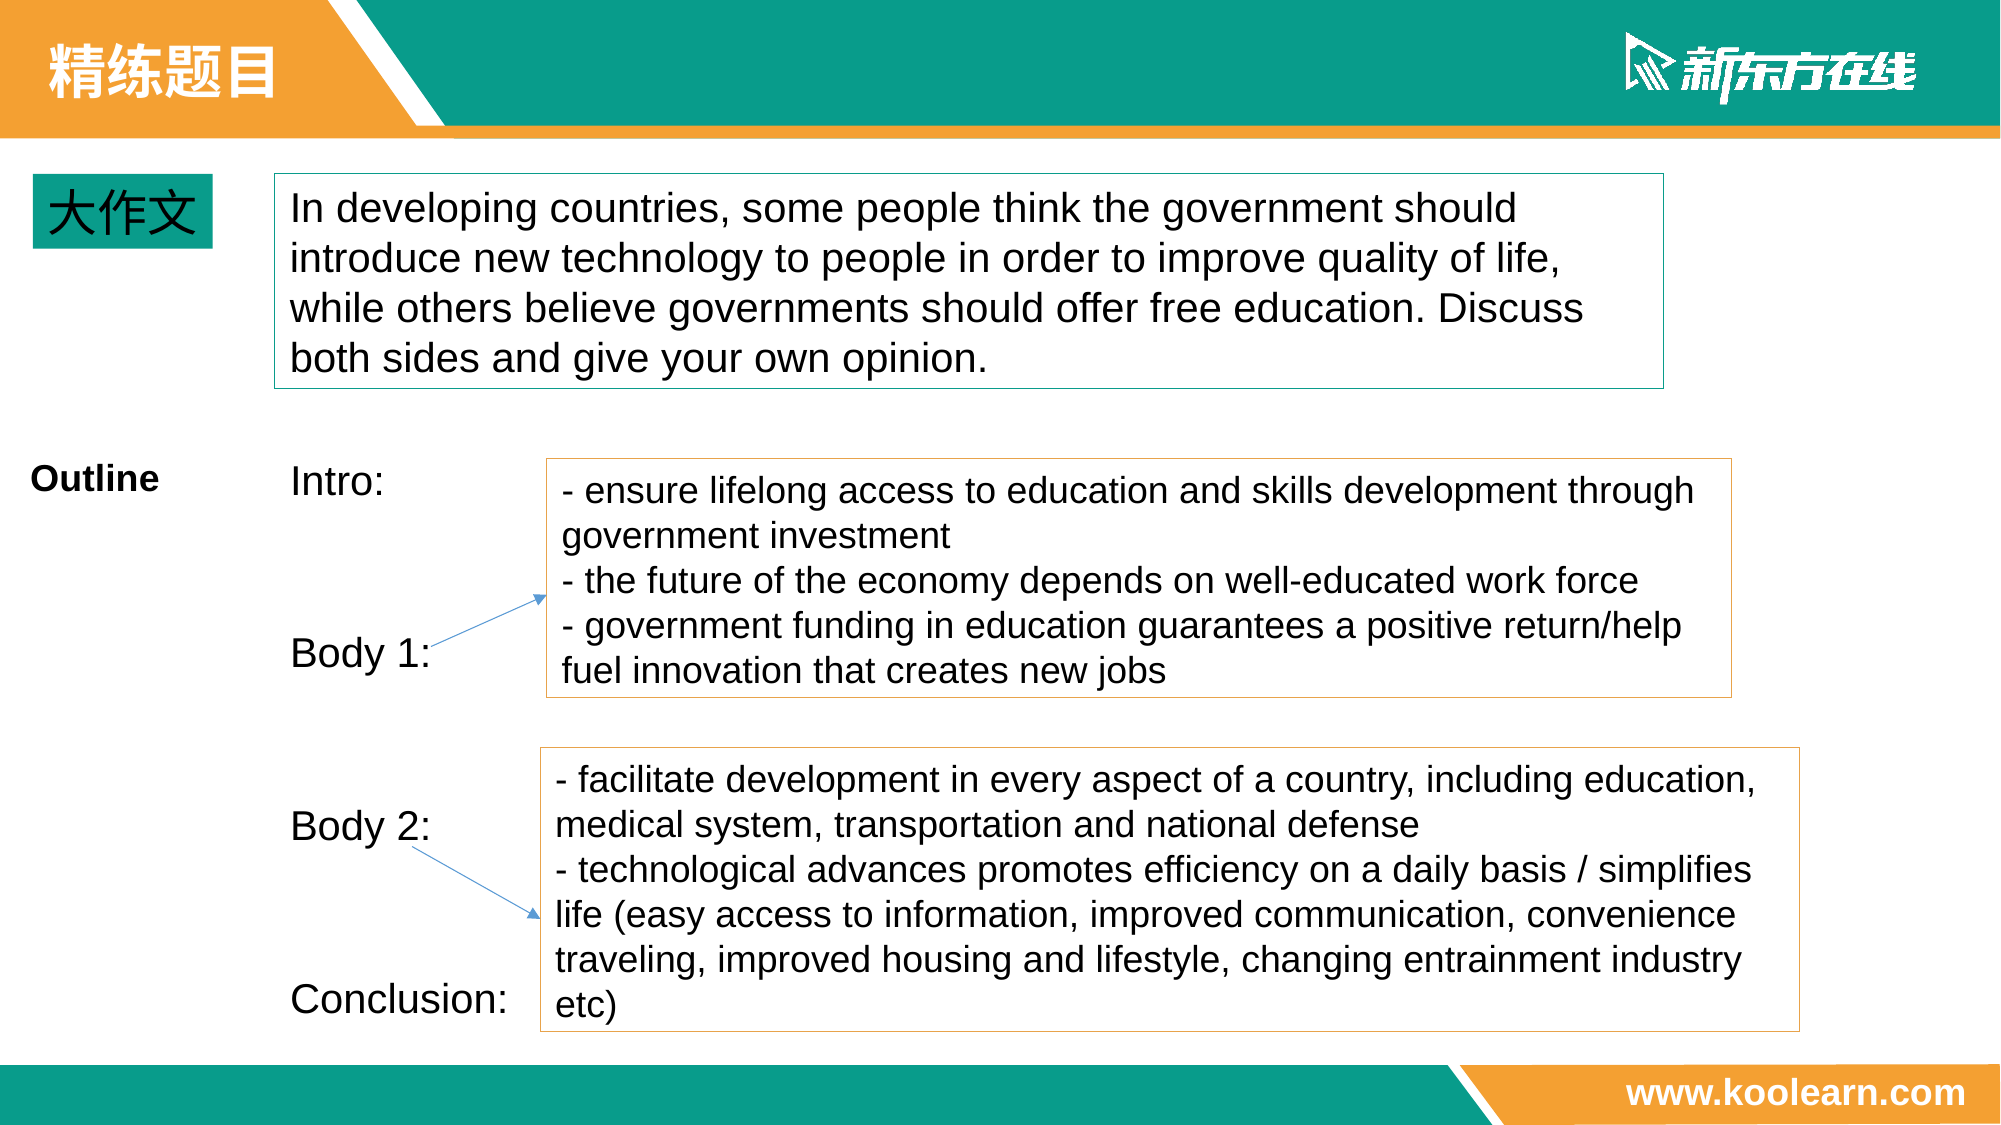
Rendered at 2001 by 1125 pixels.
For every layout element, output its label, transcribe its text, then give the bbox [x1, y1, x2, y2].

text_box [412, 846, 541, 919]
text_box In developing countries, some people think the government should introduce new technology to people in order to improve quality of life, while others believe governments should offer free education. Discuss both sides and give your own opinion. [274, 173, 1664, 389]
text_box 大作文 [32, 173, 213, 249]
text_box Intro: Body 1: Body 2: Conclusion: [274, 451, 1664, 1046]
text_box - facilitate development in every aspect of a country, including education, medical system, transportation and national defense - technological advances promotes efficiency on a daily basis / simplifies life (easy access to information, improved communication, convenience traveling, improved housing and lifestyle, changing entrainment industry etc) [540, 747, 1800, 1032]
text_box Outline [15, 451, 175, 507]
text_box 精练题目 [33, 27, 297, 113]
picture [1617, 22, 1923, 111]
text_box - ensure lifelong access to education and skills development through government investment - the future of the economy depends on well-educated work force - government funding in education guarantees a positive return/help fuel innovation that creates new jobs [546, 458, 1732, 698]
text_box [431, 594, 547, 647]
